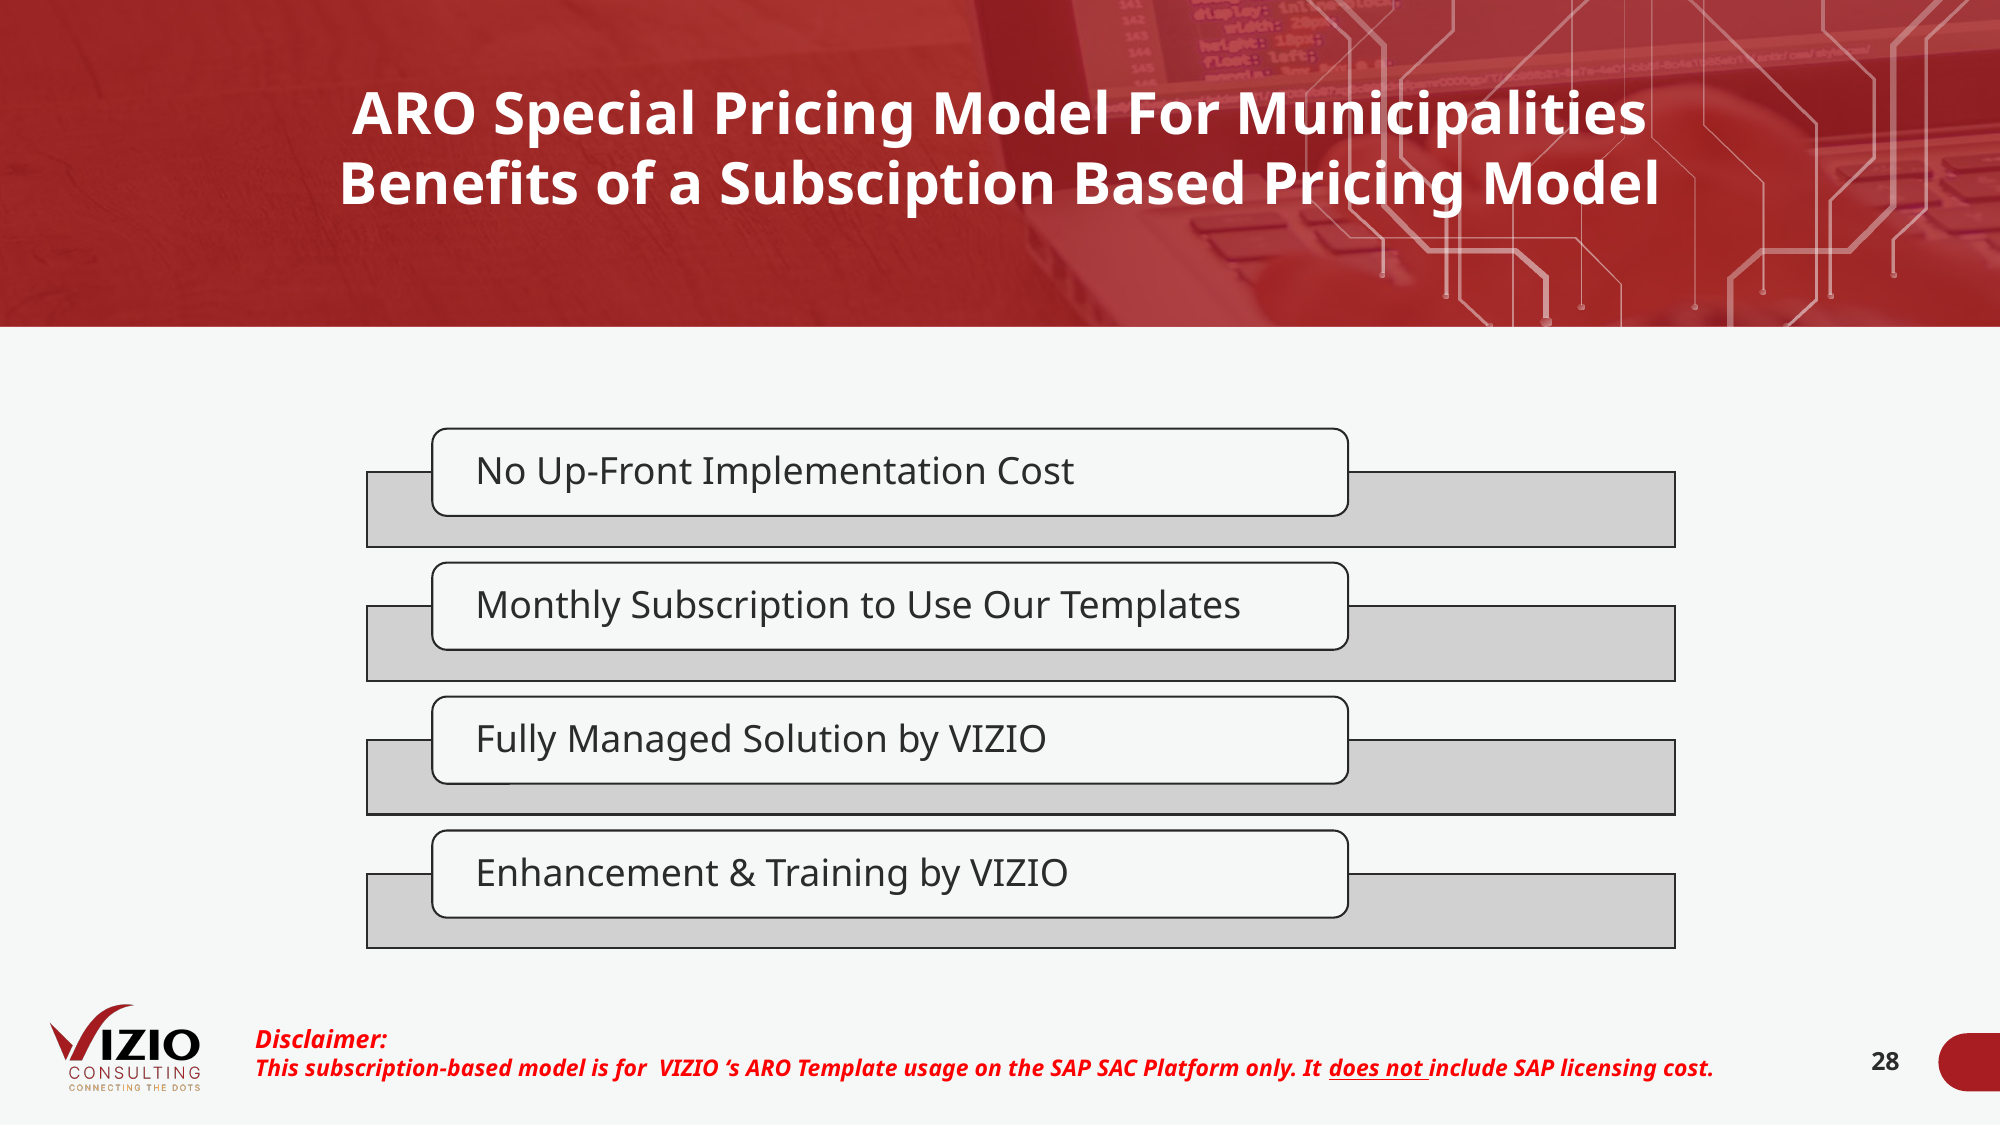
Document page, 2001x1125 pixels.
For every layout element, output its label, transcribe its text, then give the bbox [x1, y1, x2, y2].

picture [49, 1004, 200, 1092]
text_box Disclaimer: This subscription-based model is for VIZIO ‘s ARO Template usage on the SAP SAC Platform only. It does not include SAP licensing cost. [240, 1016, 1891, 1089]
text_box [1275, 0, 2000, 424]
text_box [366, 364, 1676, 1013]
picture [0, 0, 1275, 326]
